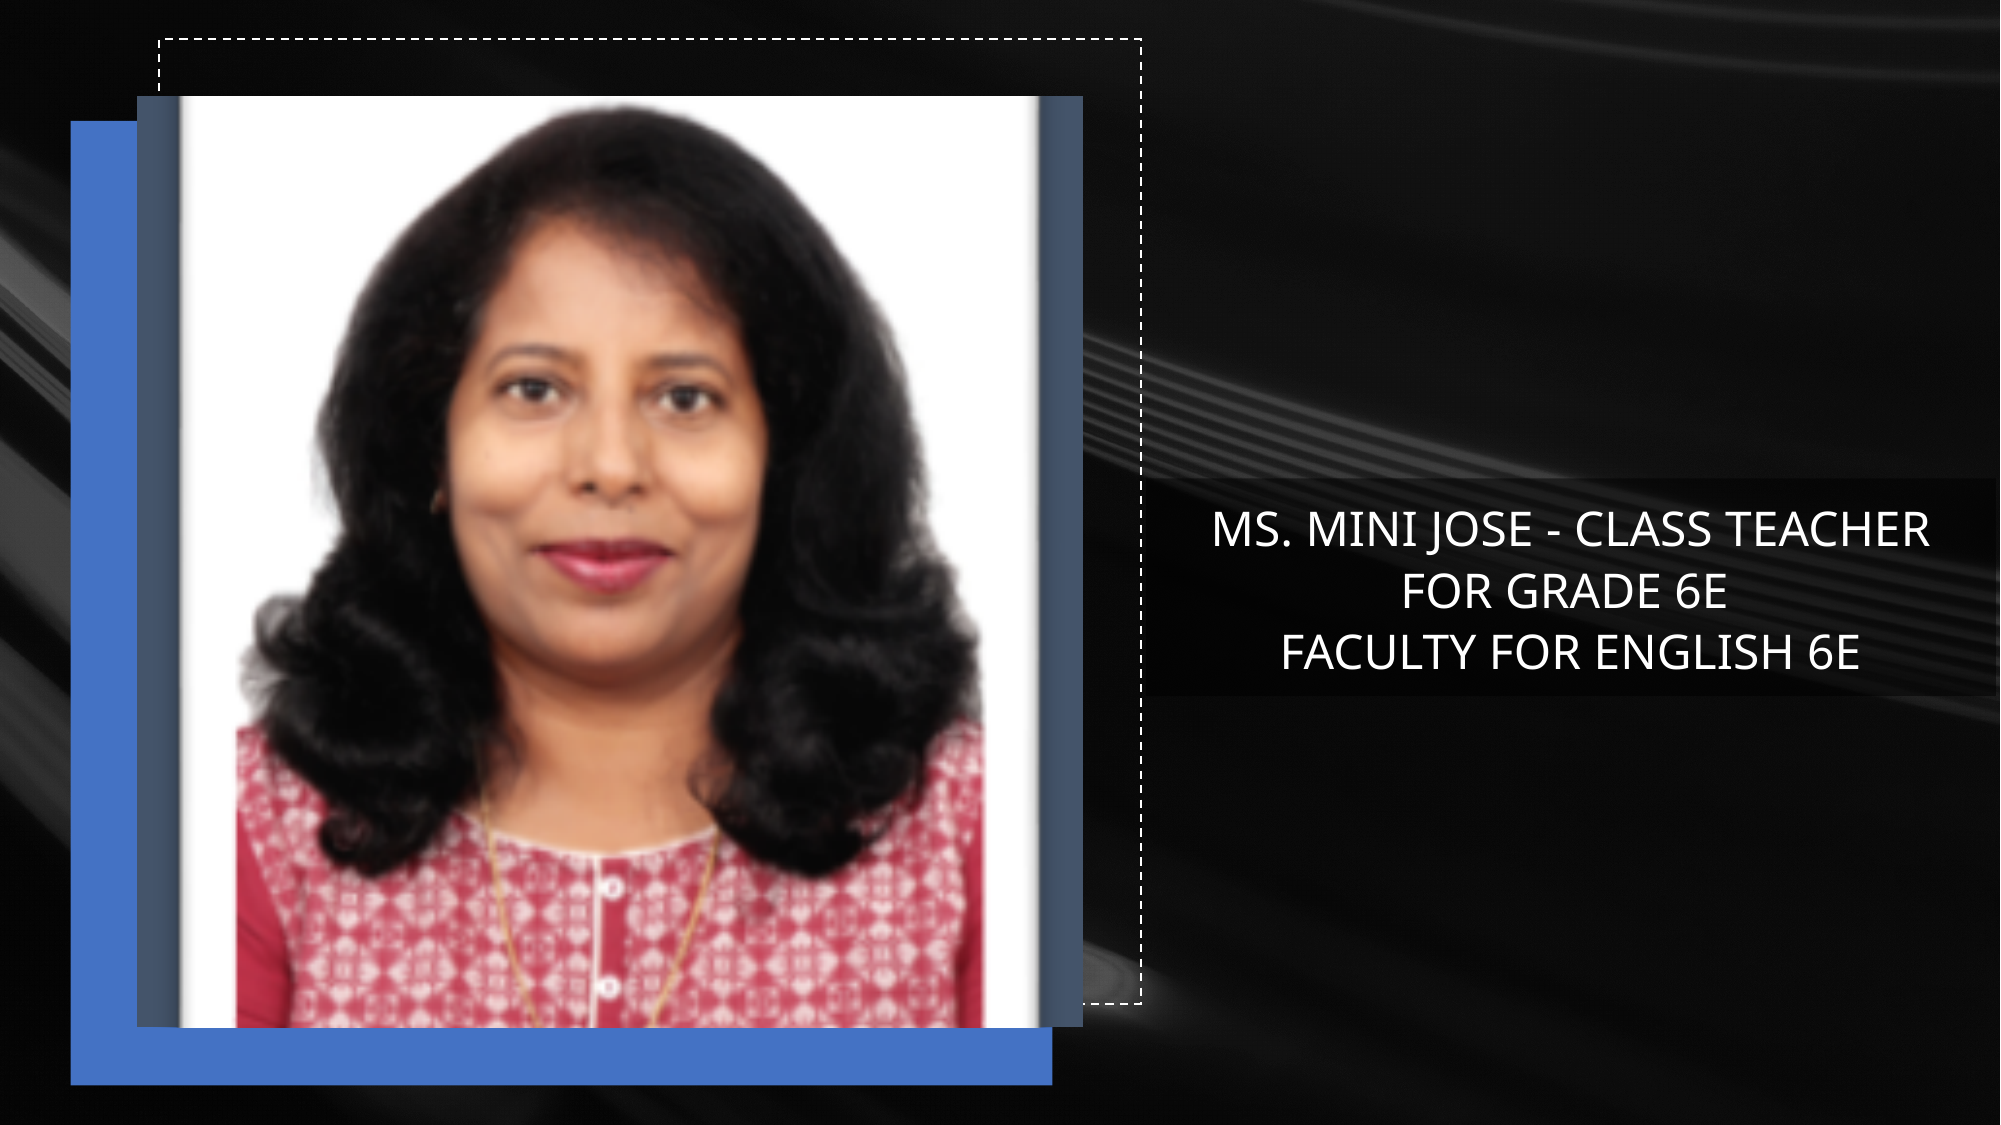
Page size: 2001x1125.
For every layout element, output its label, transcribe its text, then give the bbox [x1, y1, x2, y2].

picture [0, 0, 2000, 1125]
title MS. MINI JOSE - CLASS TEACHER FOR GRADE 6E FACULTY FOR ENGLISH 6E [1146, 478, 1996, 696]
